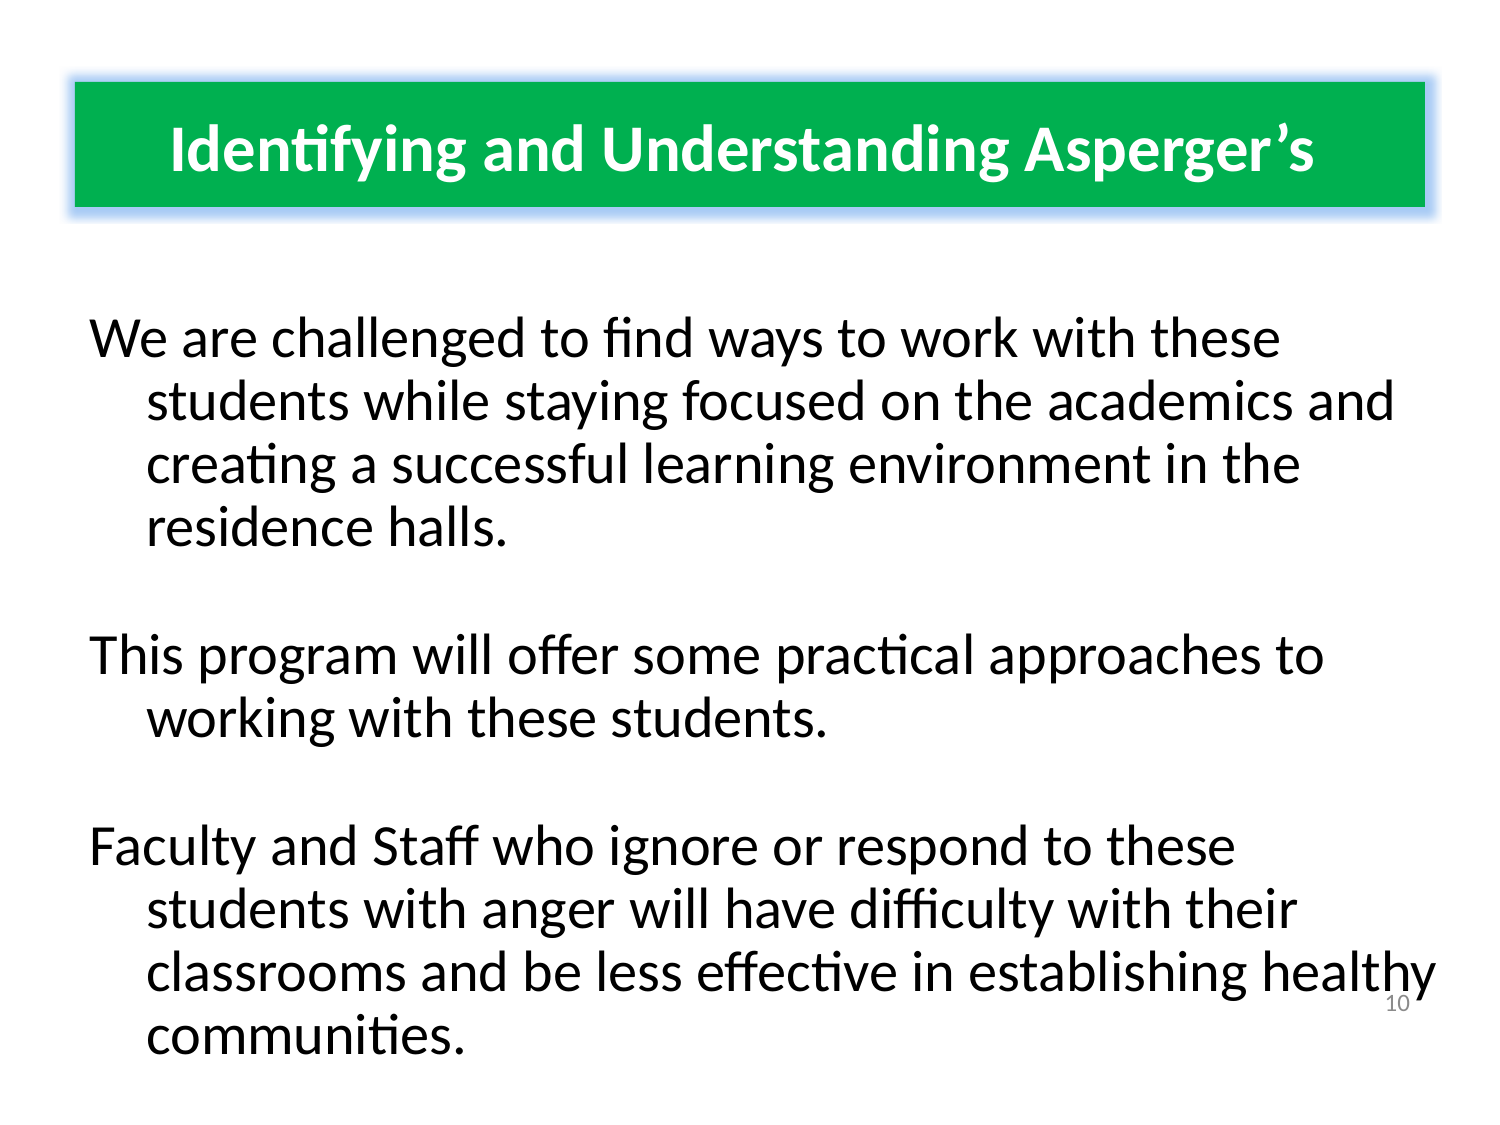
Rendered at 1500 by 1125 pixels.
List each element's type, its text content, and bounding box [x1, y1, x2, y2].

slide_number 10 [1074, 950, 1425, 1053]
text_box Identifying and Understanding Asperger’s [74, 81, 1425, 207]
text_box We are challenged to find ways to work with these students while staying focused on the academics and creating a successful learning environment in the residence halls. This program will offer some practical approaches to working with these students. Faculty and Staff who ignore or respond to these students with anger will have difficulty with their classrooms and be less effective in establishing healthy communities. [75, 299, 1463, 1075]
